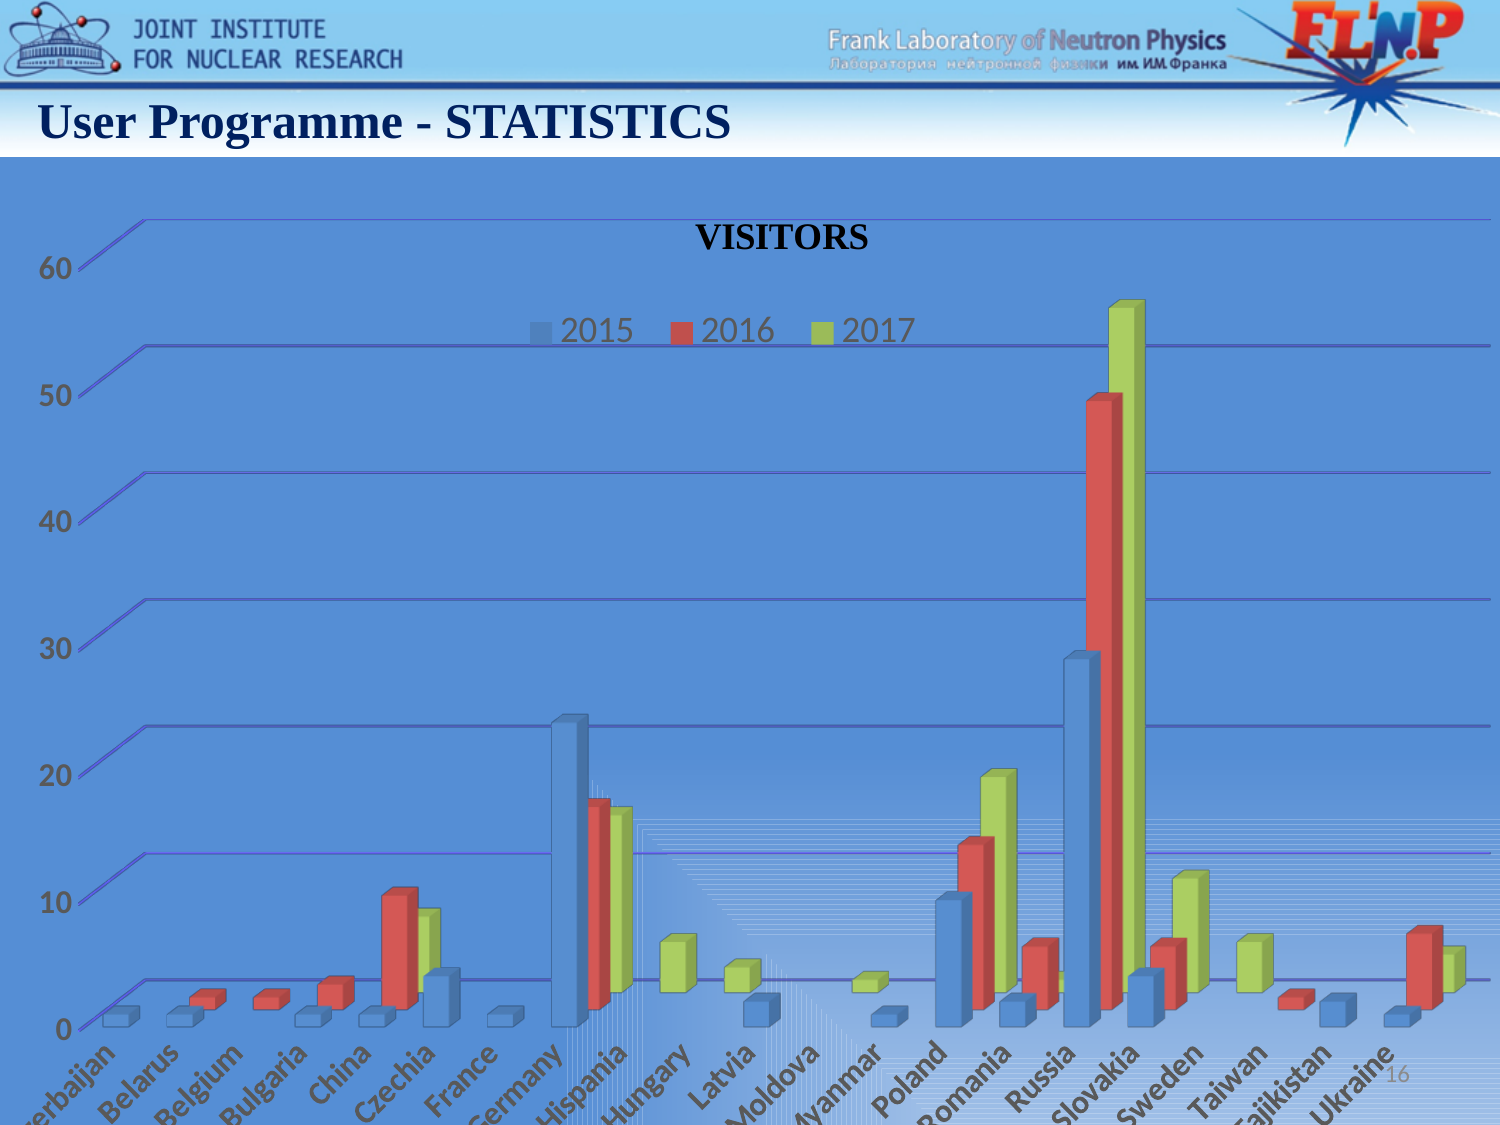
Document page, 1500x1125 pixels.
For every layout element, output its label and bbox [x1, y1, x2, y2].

chart [0, 195, 1500, 1125]
picture [0, 0, 1500, 158]
